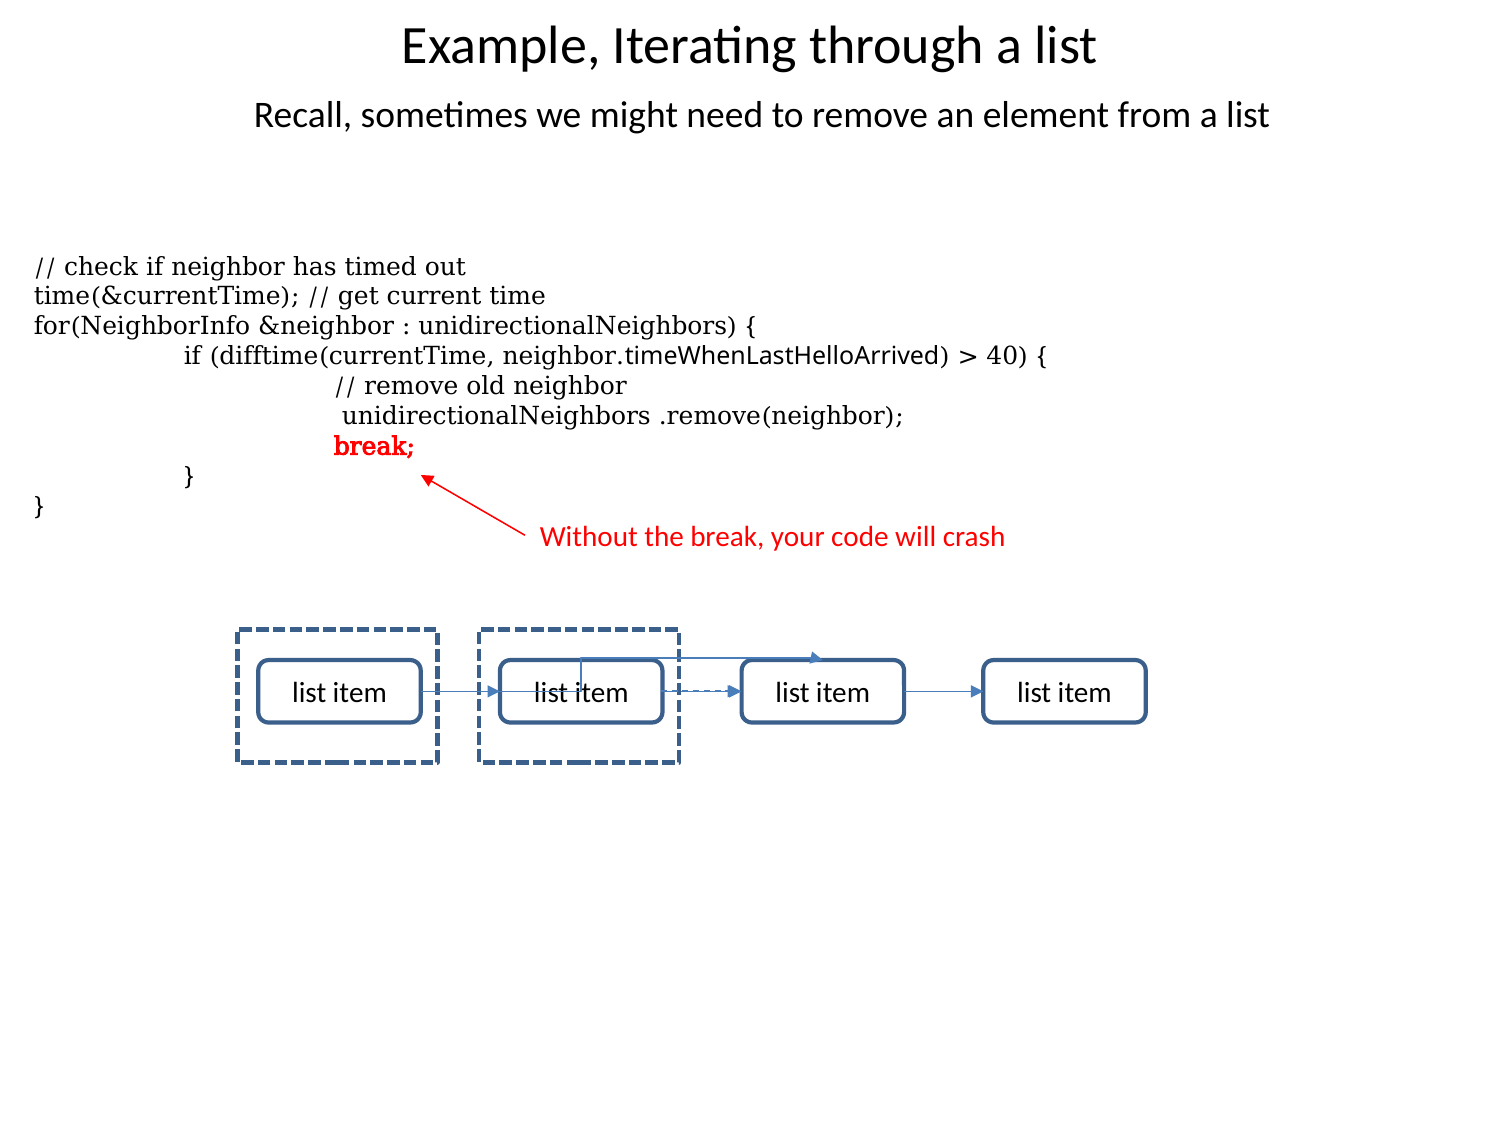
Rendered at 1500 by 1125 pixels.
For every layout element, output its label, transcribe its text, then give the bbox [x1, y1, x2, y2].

text_box Recall, sometimes we might need to remove an element from a list [212, 82, 1313, 143]
text_box list item [739, 657, 907, 725]
text_box // check if neighbor has timed out time(&currentTime); // get current time for(NeighborInfo &neighbor : unidirectionalNeighbors) { if (difftime(currentTime, neighbor.timeWhenLastHelloArrived) > 40) { // remove old neighbor unidirectionalNeighbors .remove(neighbor); break; } } [19, 242, 1220, 527]
text_box Without the break, your code will crash [525, 510, 1175, 561]
text_box [235, 627, 440, 765]
text_box list item [981, 657, 1148, 725]
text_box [420, 659, 824, 692]
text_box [420, 474, 526, 536]
text_box [477, 627, 681, 658]
text_box [477, 699, 681, 765]
title Example, Iterating through a list [75, 1, 1425, 82]
